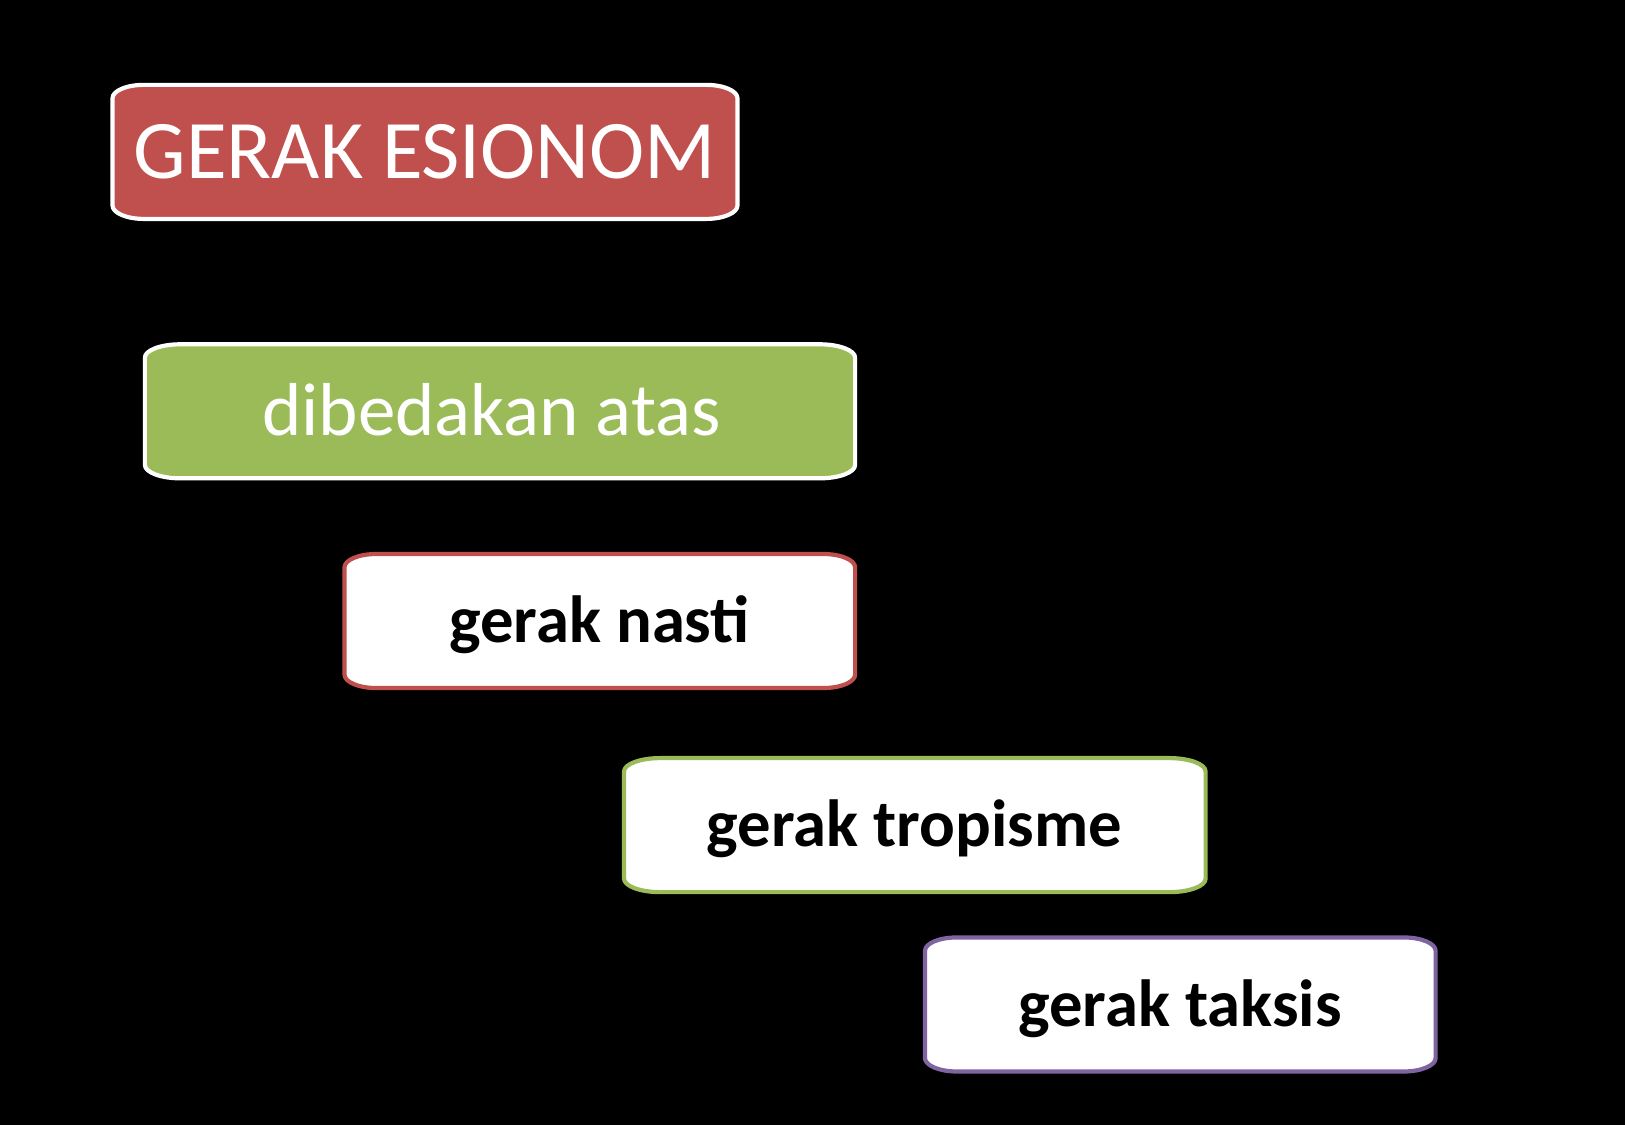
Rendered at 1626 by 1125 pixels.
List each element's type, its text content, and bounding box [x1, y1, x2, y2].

text_box GERAK ESIONOM [110, 82, 740, 222]
text_box gerak tropisme [621, 755, 1208, 895]
text_box gerak taksis [922, 935, 1438, 1074]
text_box dibedakan atas [142, 342, 858, 481]
text_box gerak nasti [342, 551, 858, 691]
